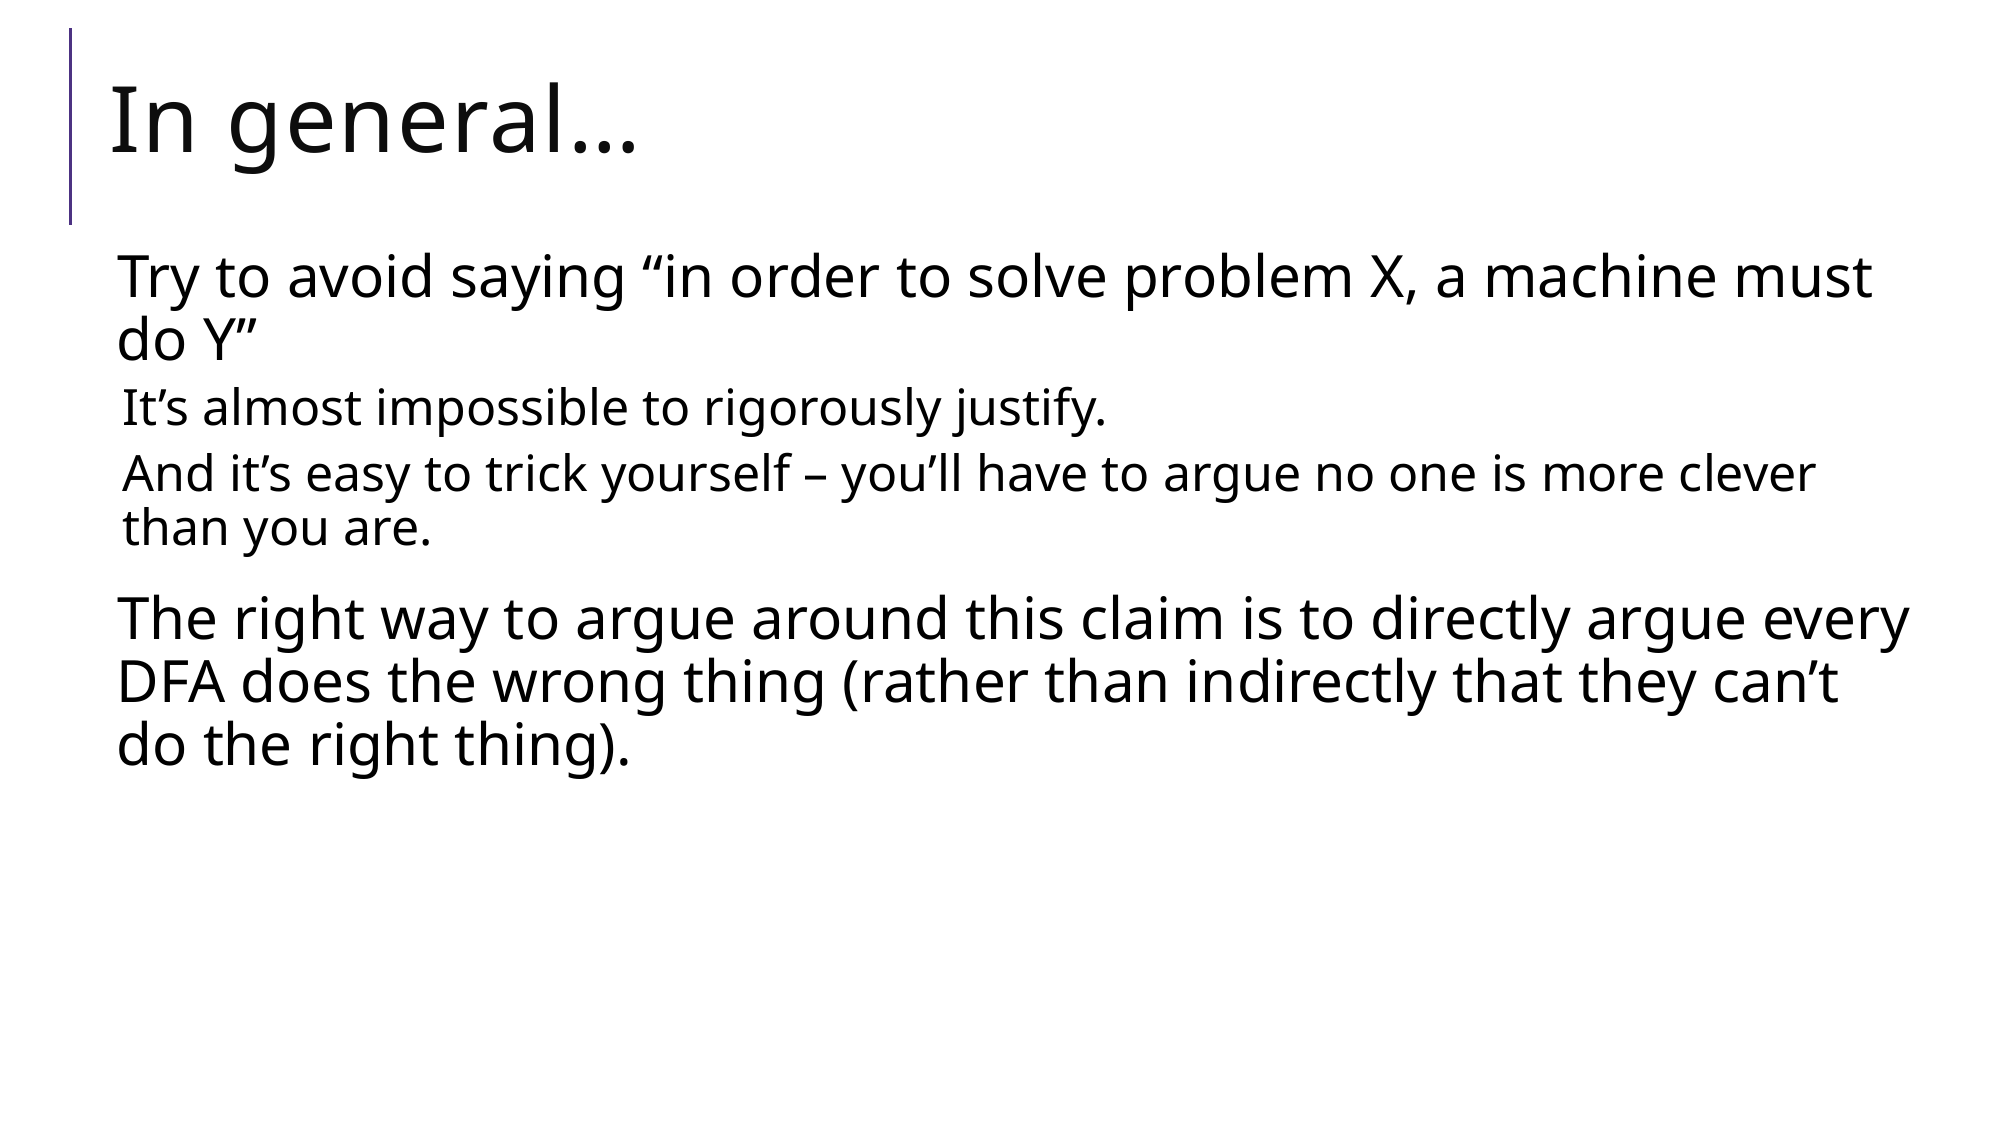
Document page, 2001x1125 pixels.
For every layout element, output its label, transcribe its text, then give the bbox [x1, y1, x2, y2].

title In general… [94, 43, 1930, 210]
list Try to avoid saying “in order to solve problem X, a machine must do Y” It’s almost impossible to rigorously justify. And it’s easy to trick yourself – you’ll have to argue no one is more clever than you are. The right way to argue around this claim is to directly argue every DFA does the wrong thing (rather than indirectly that they can’t do the right thing). [94, 240, 1930, 1035]
